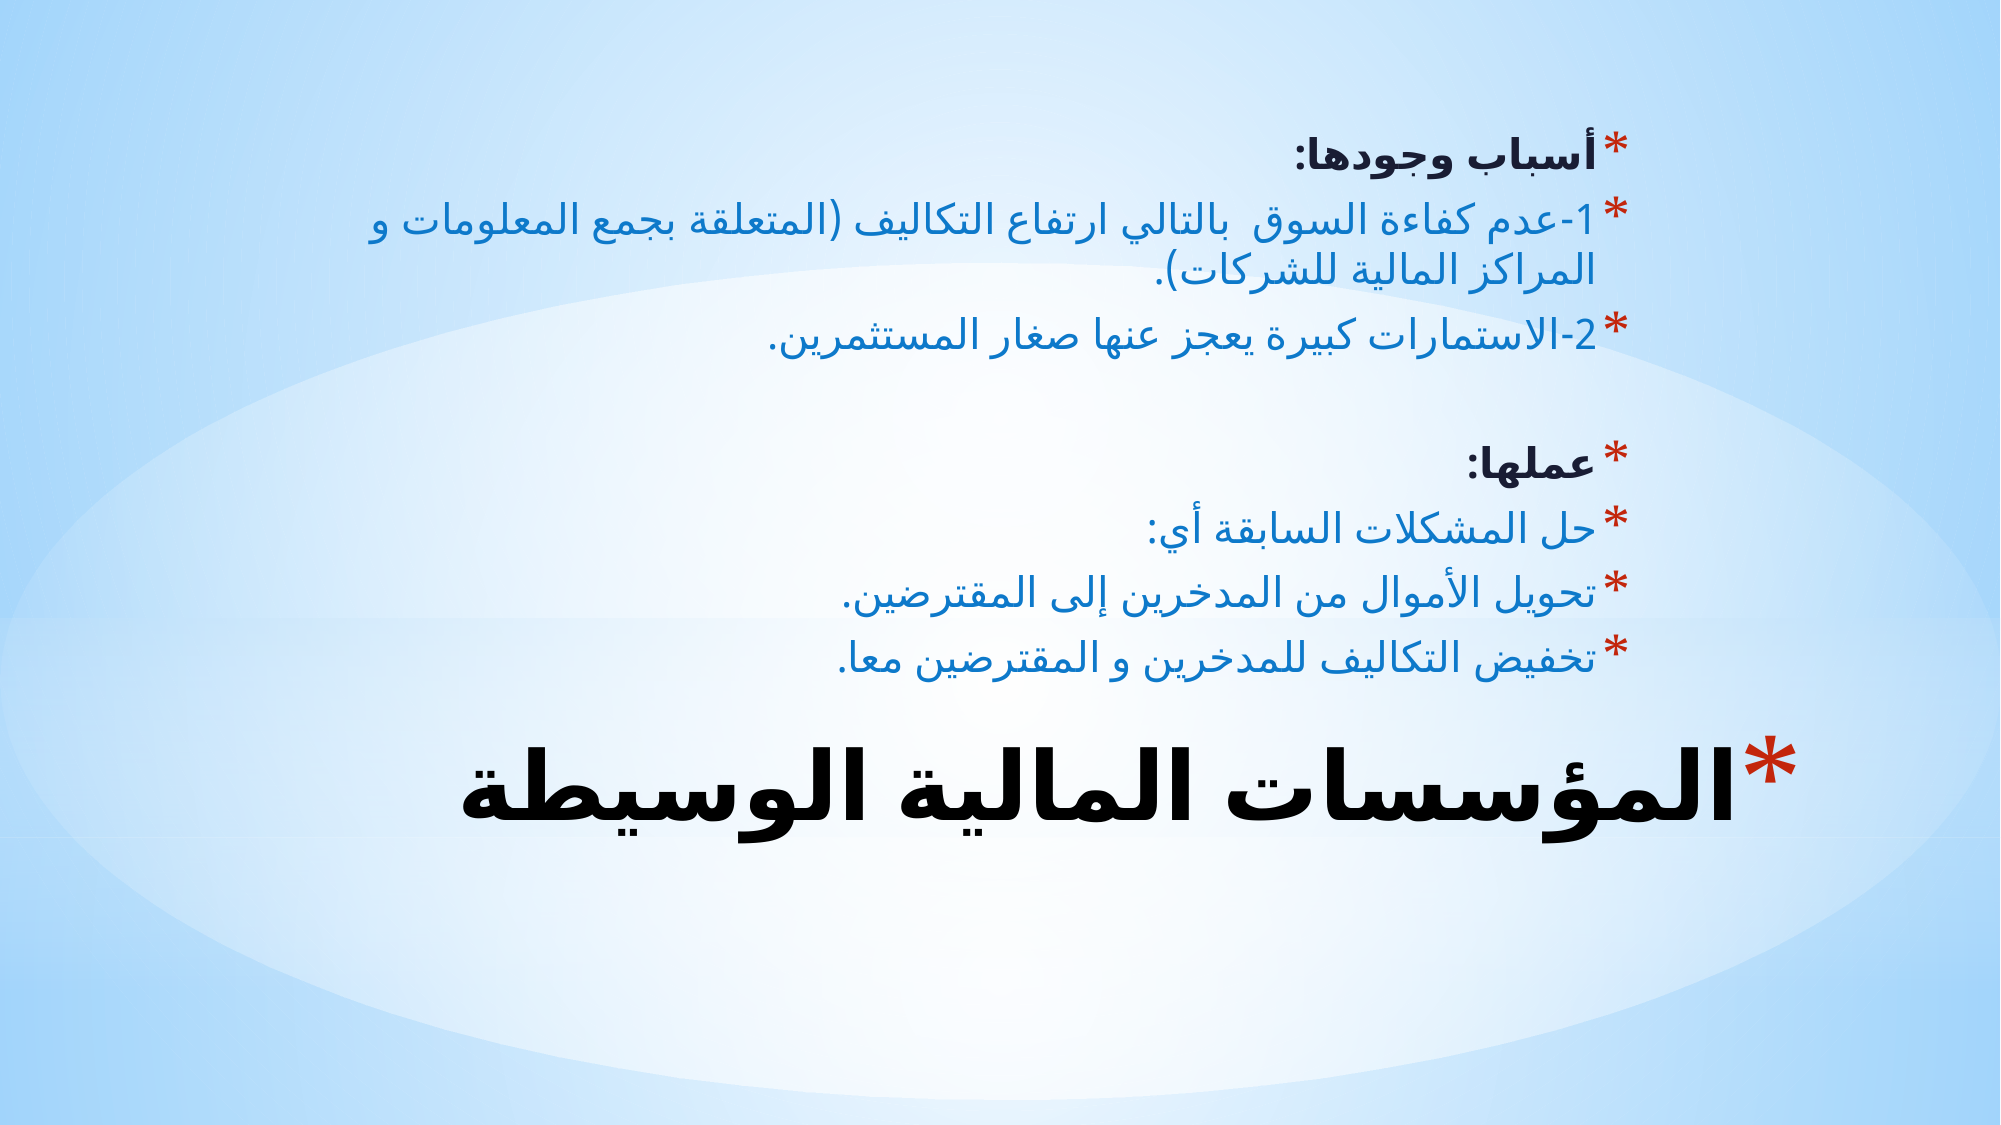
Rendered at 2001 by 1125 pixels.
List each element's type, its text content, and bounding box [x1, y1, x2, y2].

title المؤسسات المالية الوسيطة [392, 717, 1817, 905]
list أسباب وجودها: 1-عدم كفاءة السوق بالتالي ارتفاع التكاليف (المتعلقة بجمع المعلومات و المراكز المالية للشركات). 2-الاستمارات كبيرة يعجز عنها صغار المستثمرين. عملها: حل المشكلات السابقة أي: تحويل الأموال من المدخرين إلى المقترضين. تخفيض التكاليف للمدخرين و المقترضين معا. [249, 120, 1650, 690]
